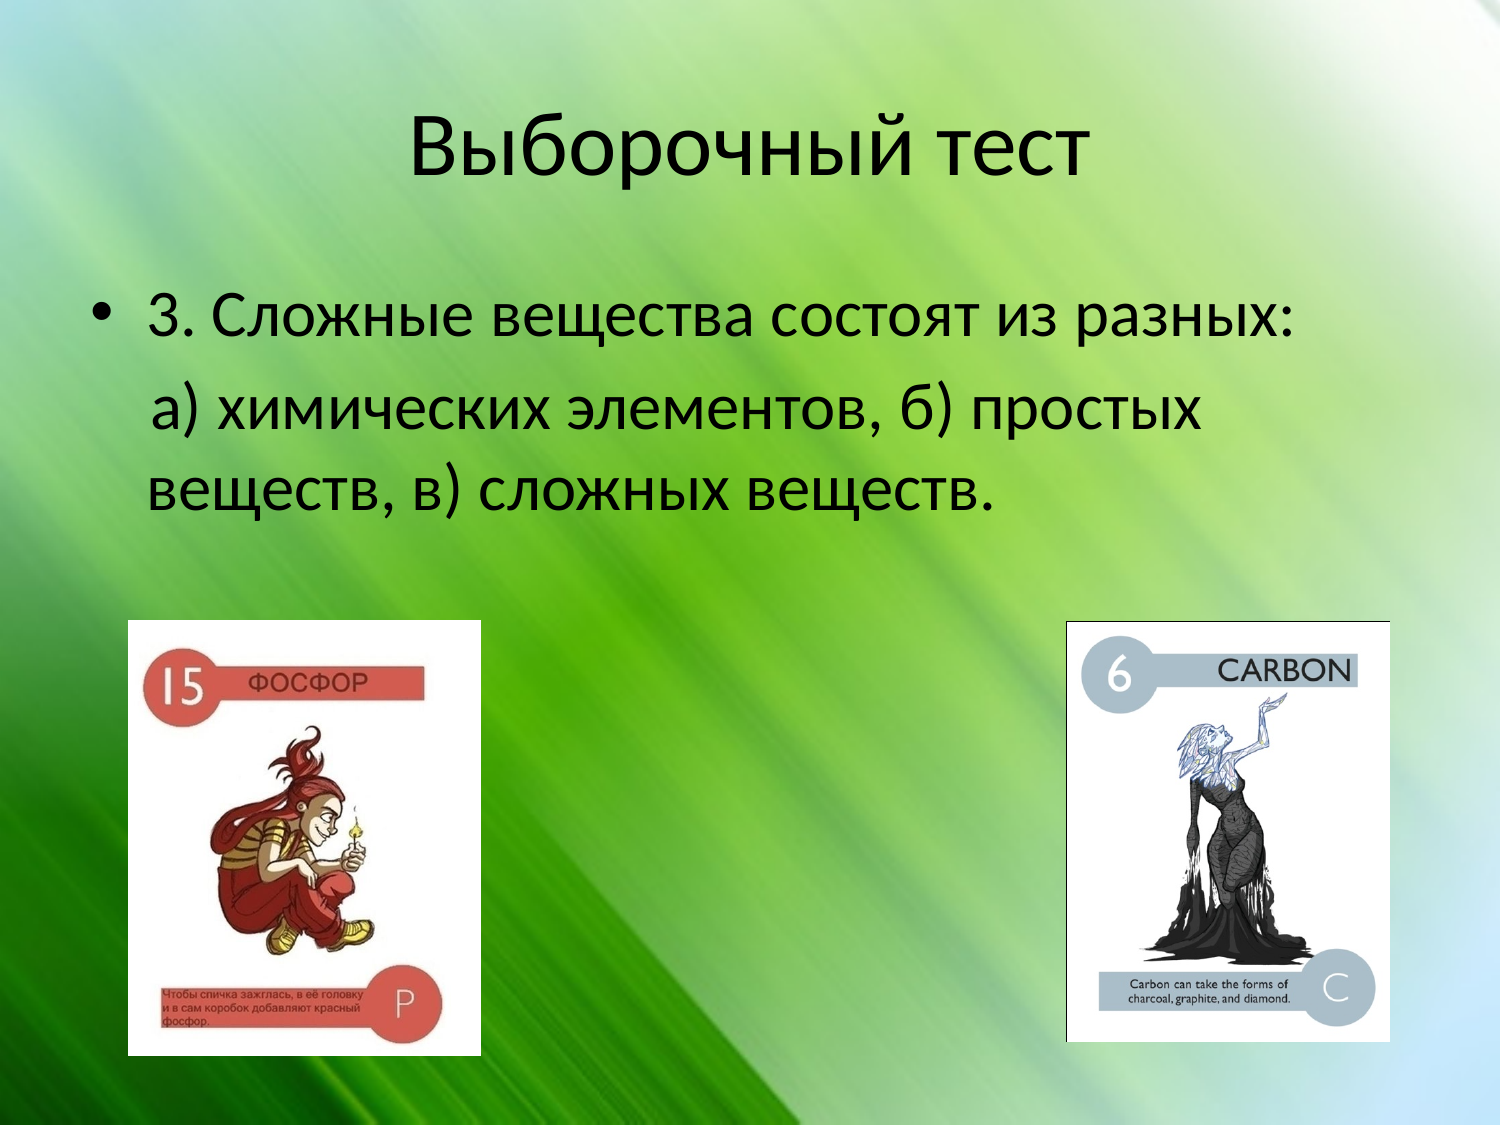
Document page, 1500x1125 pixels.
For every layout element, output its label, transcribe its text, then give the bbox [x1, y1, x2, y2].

title Выборочный тест [75, 45, 1425, 233]
list 3. Сложные вещества состоят из разных: а) химических элементов, б) простых веществ, в) сложных веществ. [75, 262, 1425, 1005]
picture [0, 0, 1500, 1125]
